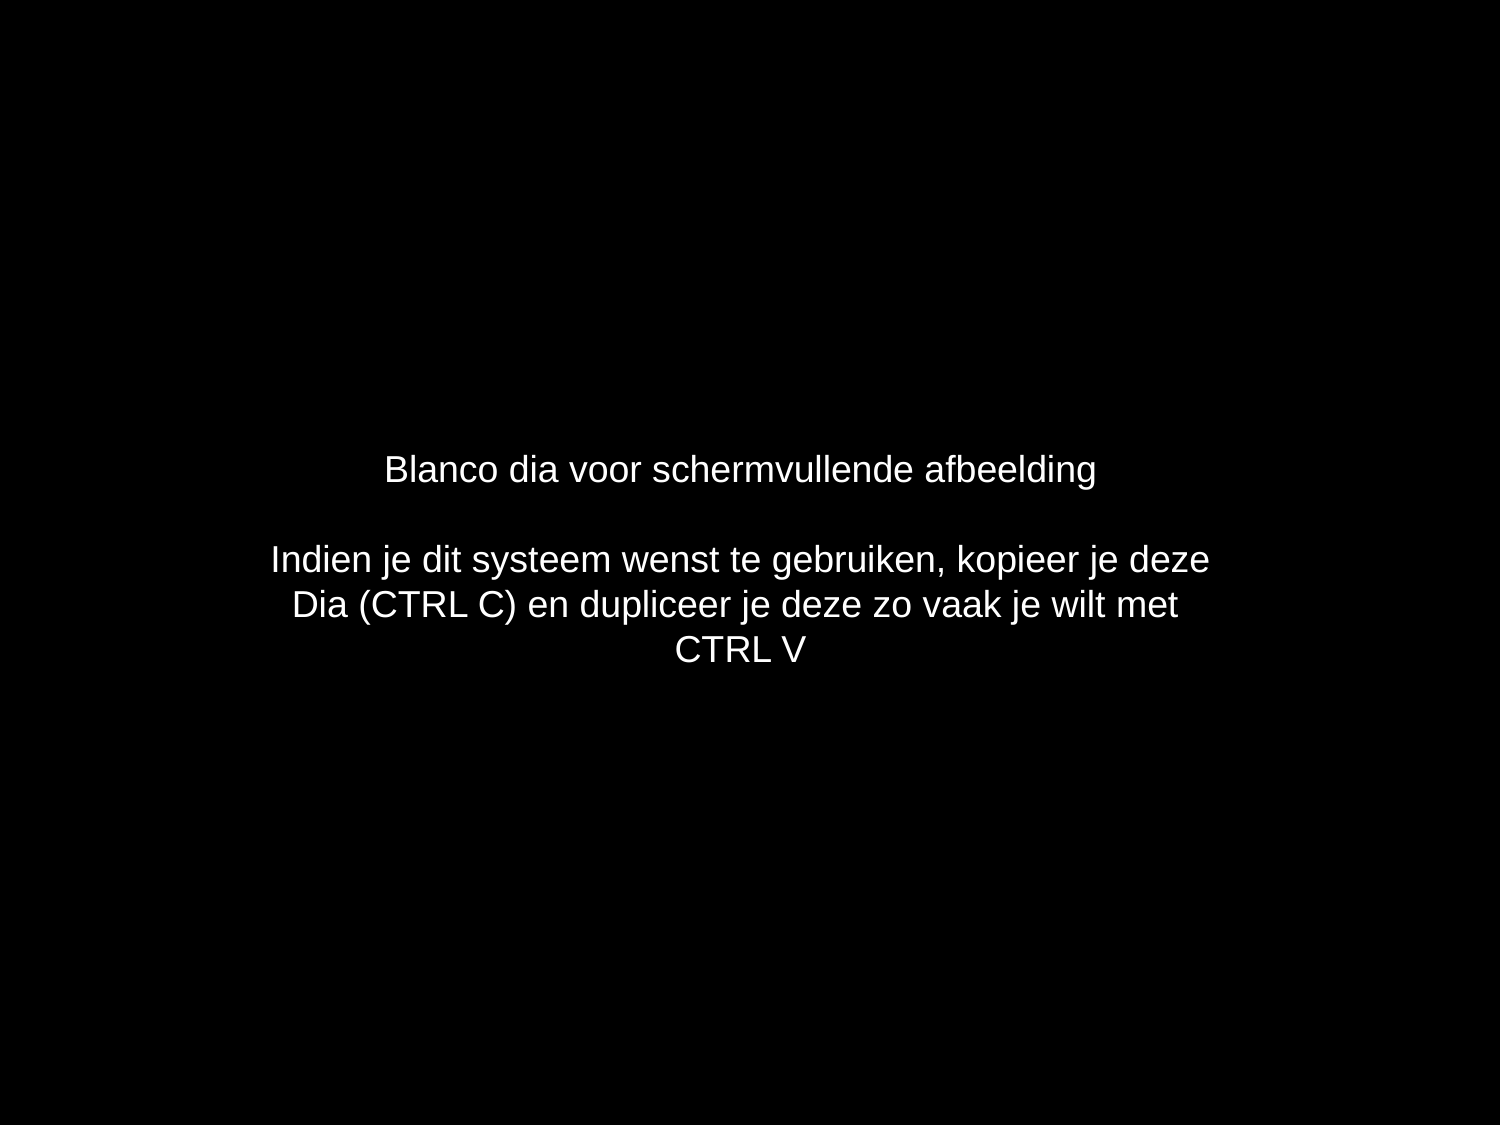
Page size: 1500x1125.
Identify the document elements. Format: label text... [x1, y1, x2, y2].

text_box Blanco dia voor schermvullende afbeelding Indien je dit systeem wenst te gebruiken, kopieer je deze Dia (CTRL C) en dupliceer je deze zo vaak je wilt met CTRL V [255, 437, 1226, 678]
